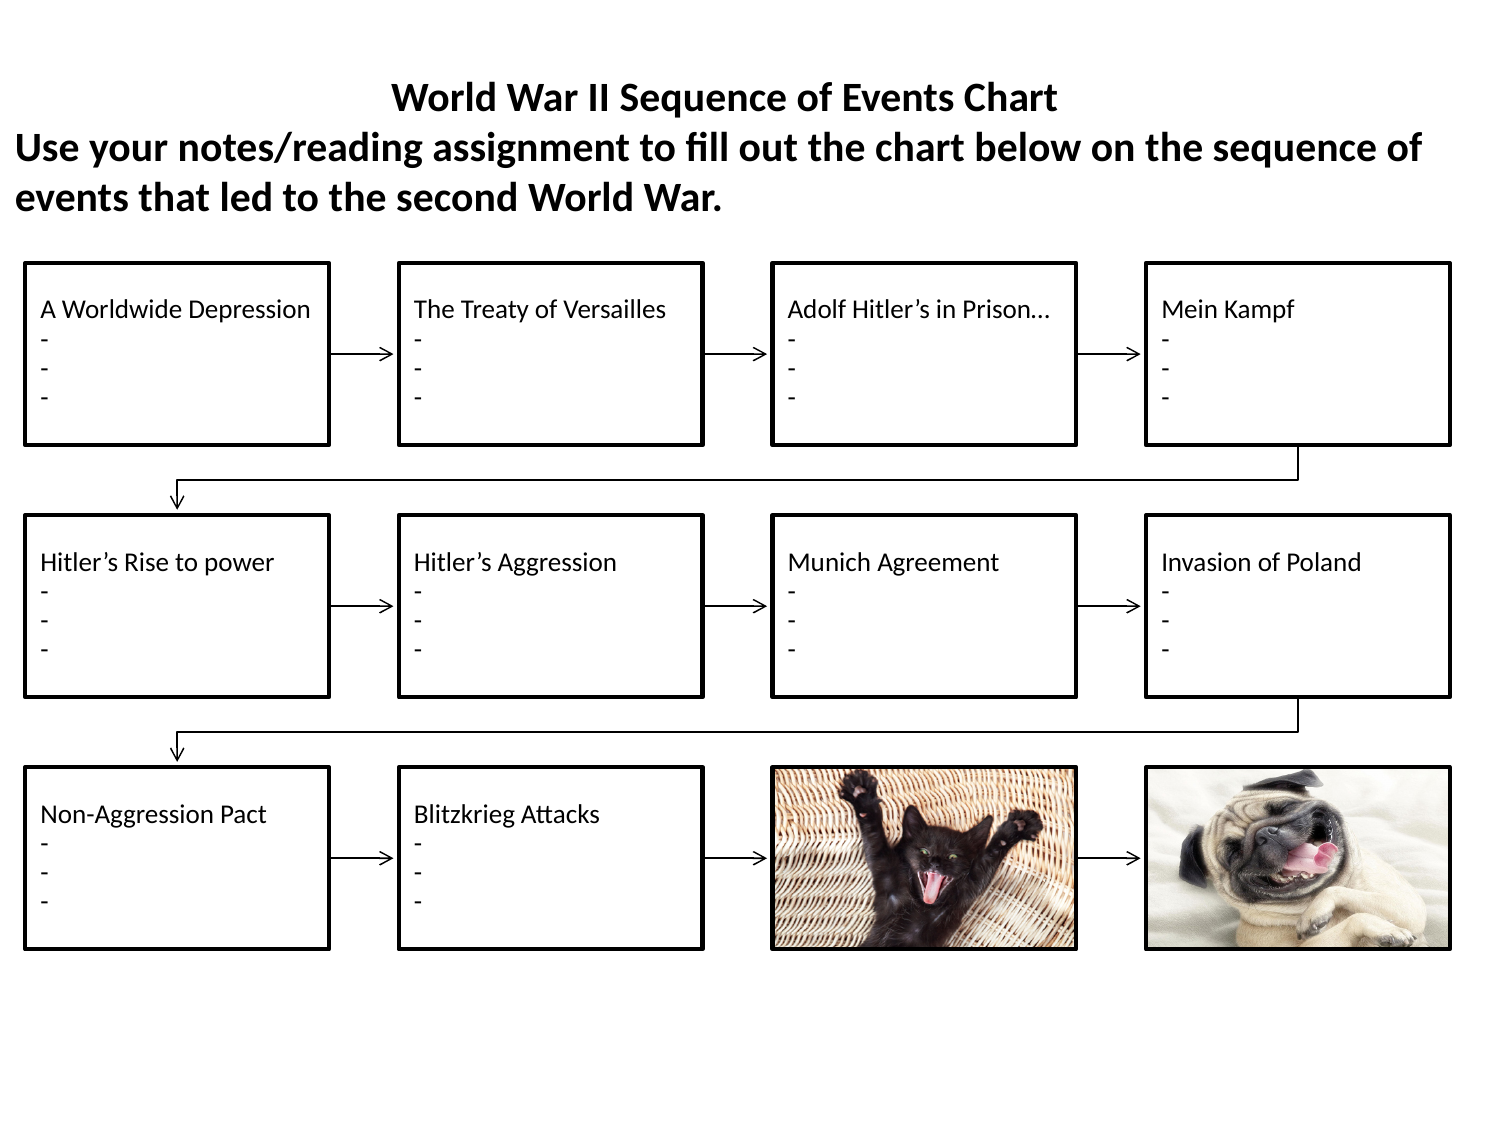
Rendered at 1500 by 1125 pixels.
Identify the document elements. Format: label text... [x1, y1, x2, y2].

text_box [24, 137, 1451, 1076]
text_box World War II Sequence of Events Chart Use your notes/reading assignment to fill out the chart below on the sequence of events that led to the second World War. [0, 62, 1450, 228]
